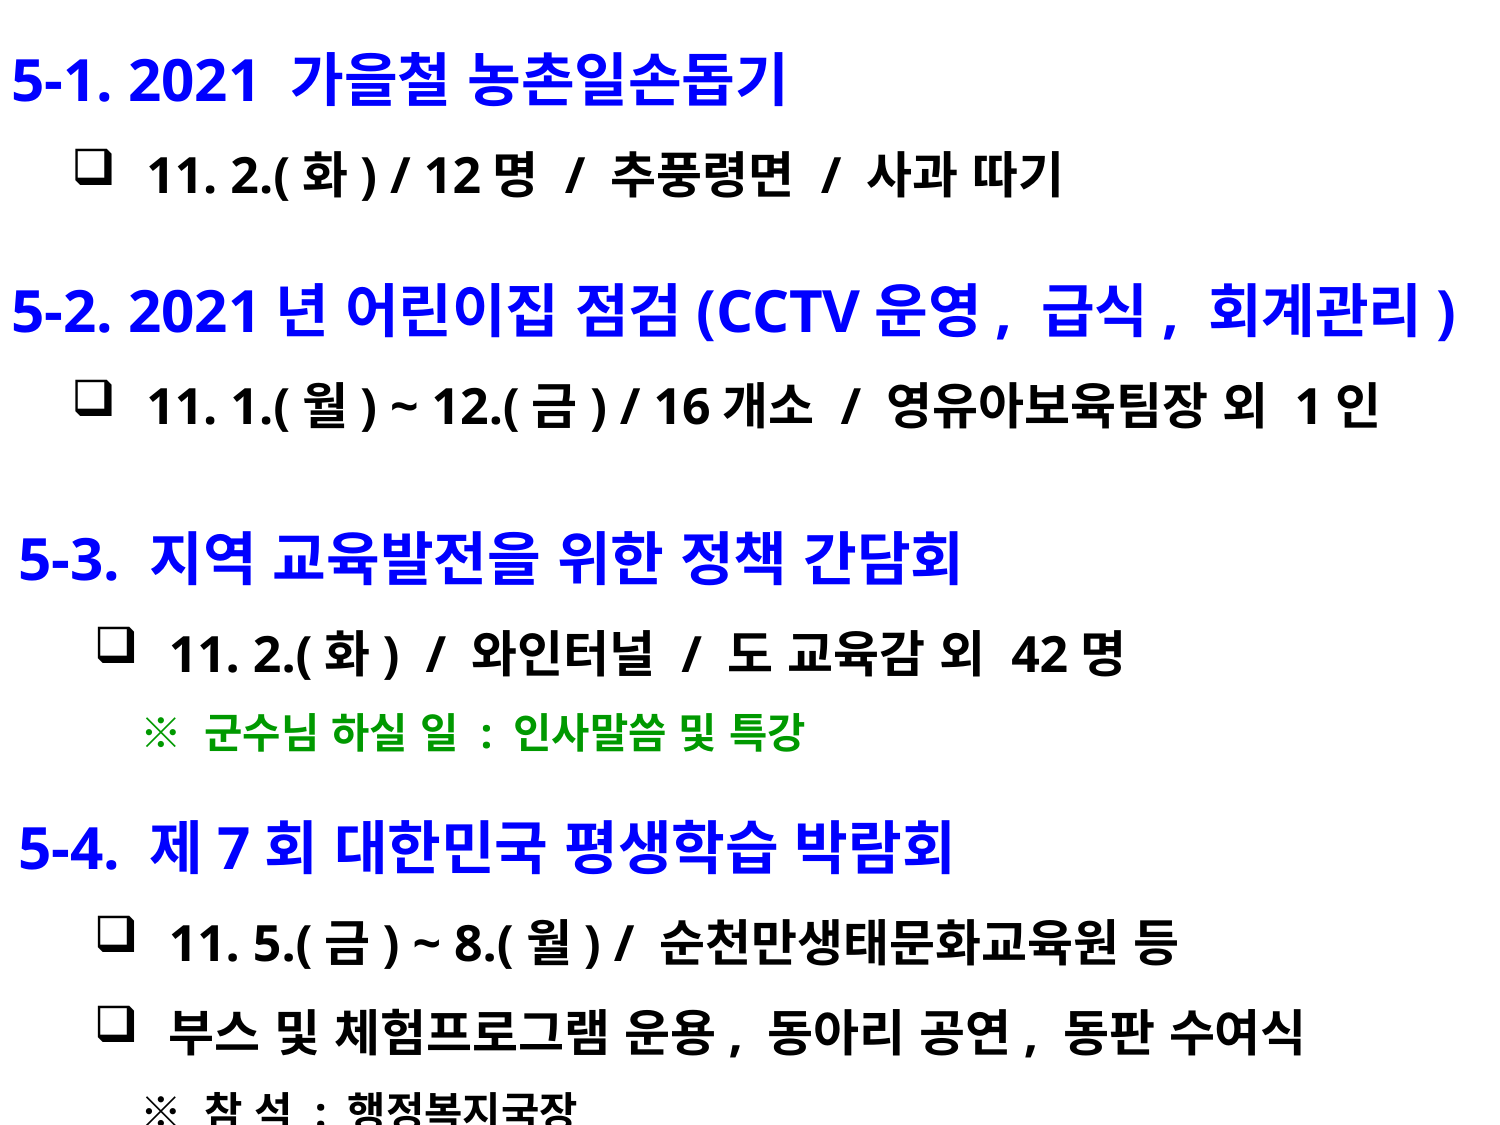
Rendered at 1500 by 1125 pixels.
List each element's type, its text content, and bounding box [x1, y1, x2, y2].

text_box 5-3. 지역 교육발전을 위한 정책 간담회 11. 2.(화) / 와인터널 / 도 교육감 외 42명 ※ 군수님 하실 일 : 인사말씀 및 특강 [4, 479, 1451, 765]
text_box 5-4. 제7회 대한민국 평생학습 박람회 11. 5.(금) ~ 8.(월) / 순천만생태문화교육원 등 부스 및 체험프로그램 운용, 동아리 공연, 동판 수여식 ※ 참 석 : 행정복지국장 [4, 768, 1451, 1125]
text_box 5-2. 2021년 어린이집 점검(CCTV운영, 급식, 회계관리) 11. 1.(월) ~ 12.(금) / 16개소 / 영유아보육팀장 외 1인 [0, 231, 1482, 428]
text_box 5-1. 2021 가을철 농촌일손돕기 11. 2.(화) / 12명 / 추풍령면 / 사과 따기 [0, 1, 1482, 198]
